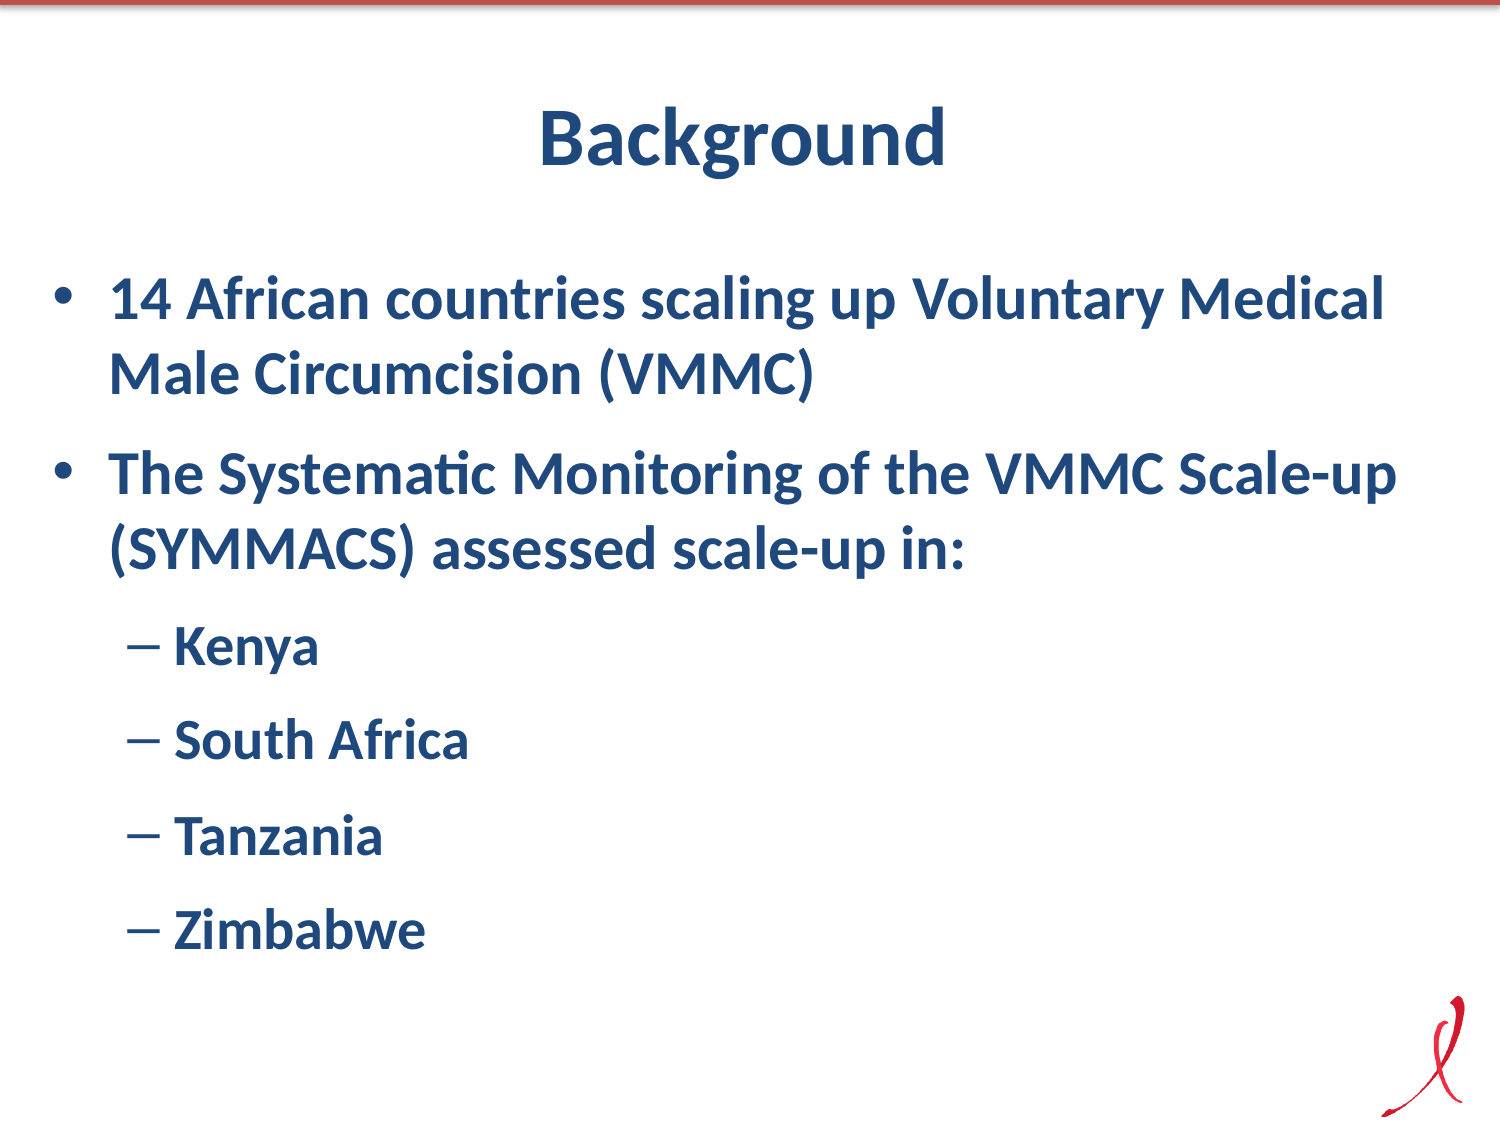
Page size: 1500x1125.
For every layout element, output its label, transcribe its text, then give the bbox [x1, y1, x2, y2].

text_box Background [50, 75, 1438, 188]
text_box 14 African countries scaling up Voluntary Medical Male Circumcision (VMMC) The Systematic Monitoring of the VMMC Scale-up (SYMMACS) assessed scale-up in: Kenya South Africa Tanzania Zimbabwe [37, 249, 1463, 1013]
picture [1374, 987, 1489, 1125]
